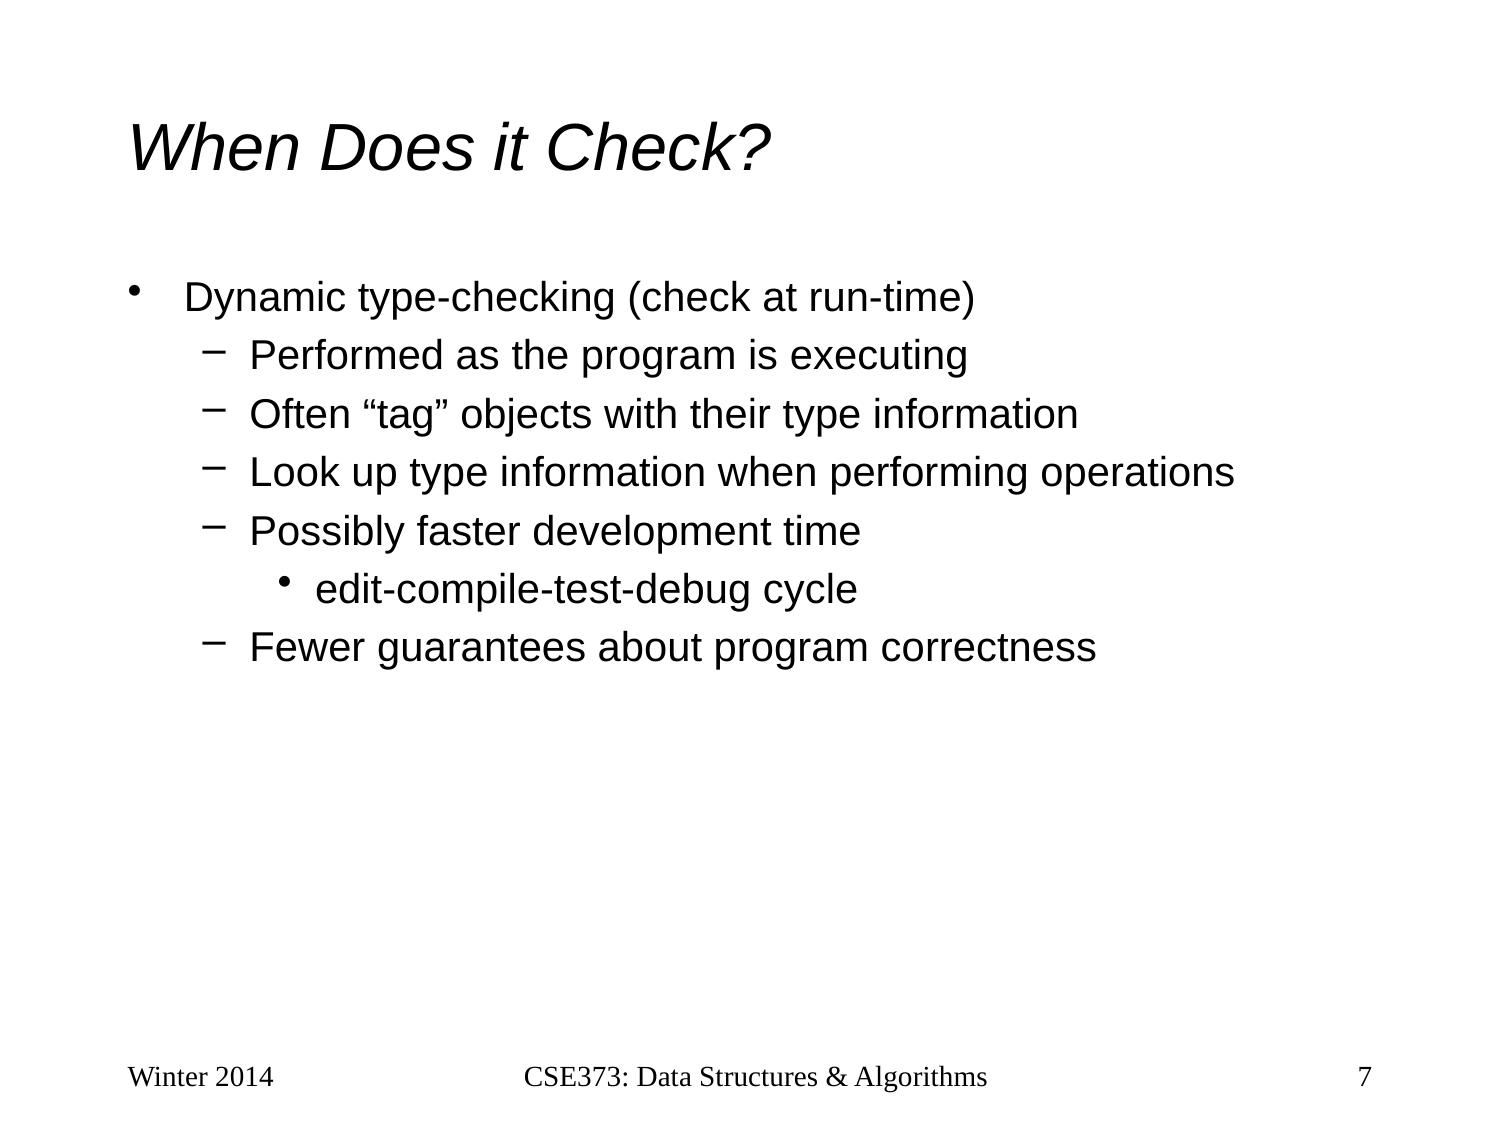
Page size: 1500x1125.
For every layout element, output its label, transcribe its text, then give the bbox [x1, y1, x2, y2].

slide_number 7 [1074, 1049, 1388, 1125]
footer CSE373: Data Structures & Algorithms [474, 1049, 1038, 1125]
title When Does it Check? [112, 49, 1388, 238]
list Dynamic type-checking (check at run-time) Performed as the program is executing Often “tag” objects with their type information Look up type information when performing operations Possibly faster development time edit-compile-test-debug cycle Fewer guarantees about program correctness [112, 262, 1388, 1001]
slide_number Winter 2014 [112, 1049, 426, 1125]
